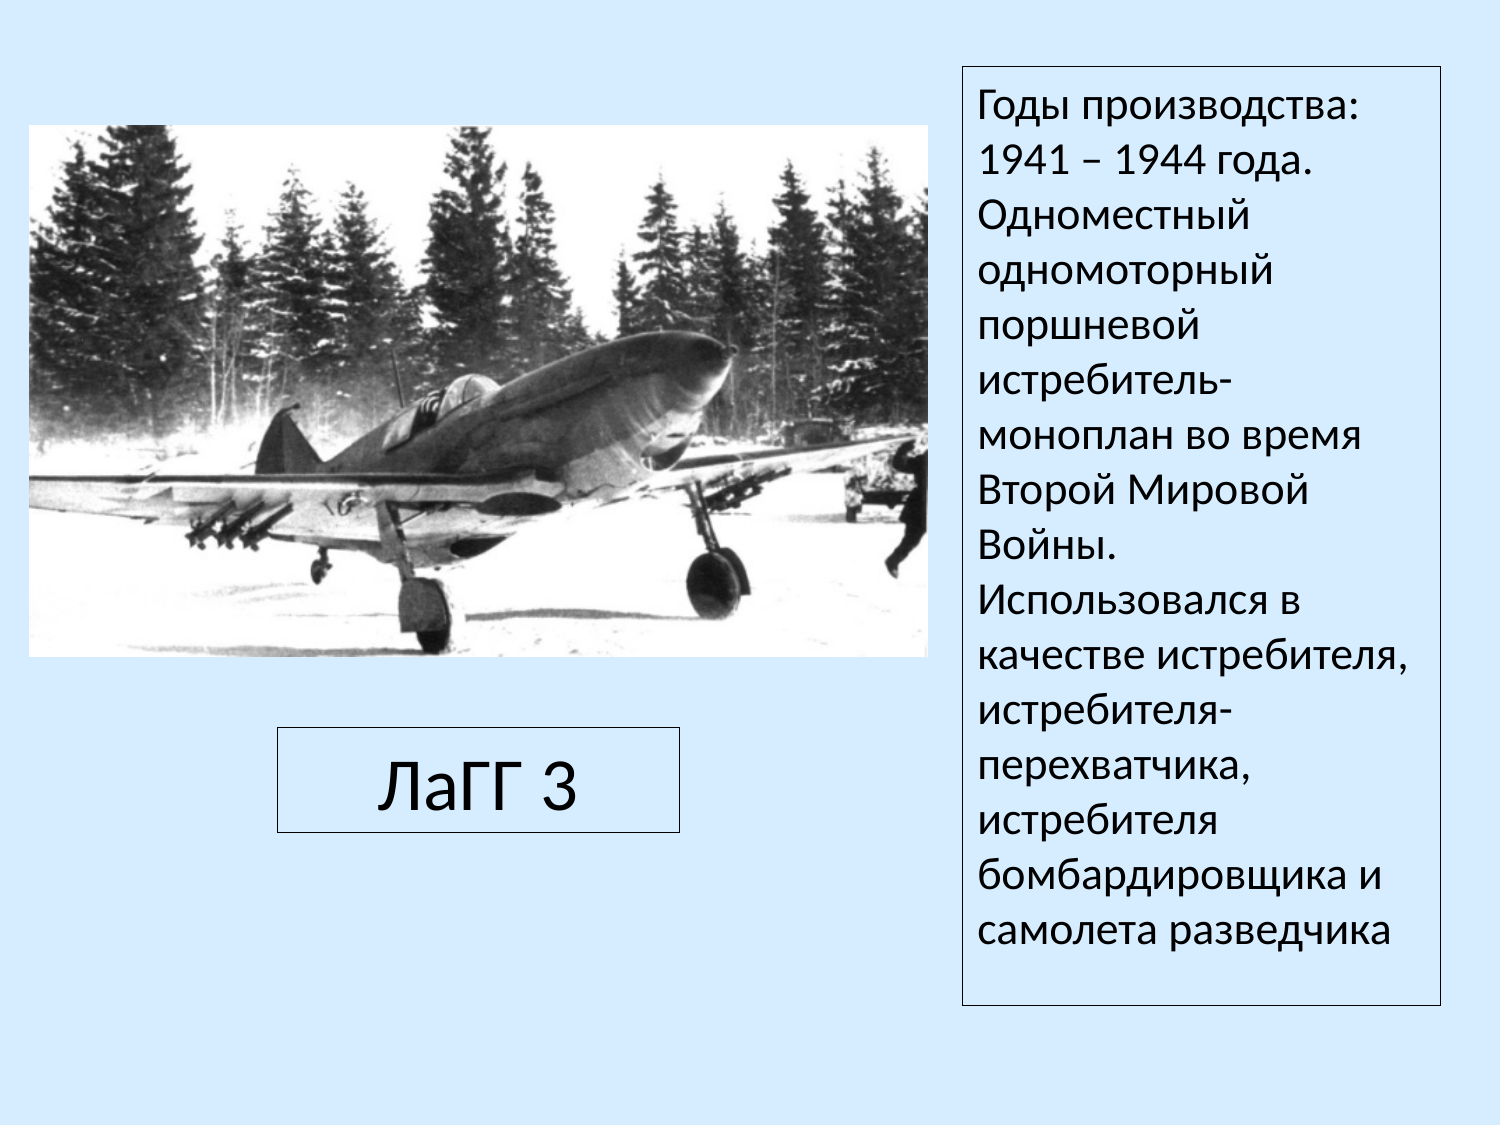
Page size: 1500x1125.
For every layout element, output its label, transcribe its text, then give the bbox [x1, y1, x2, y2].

text_box ЛаГГ 3 [277, 727, 680, 833]
picture [29, 125, 929, 658]
text_box Годы производства: 1941 – 1944 года. Одноместный одномоторный поршневой истребитель-моноплан во время Второй Мировой Войны. Использовался в качестве истребителя, истребителя-перехватчика, истребителя бомбардировщика и самолета разведчика [962, 66, 1441, 1006]
